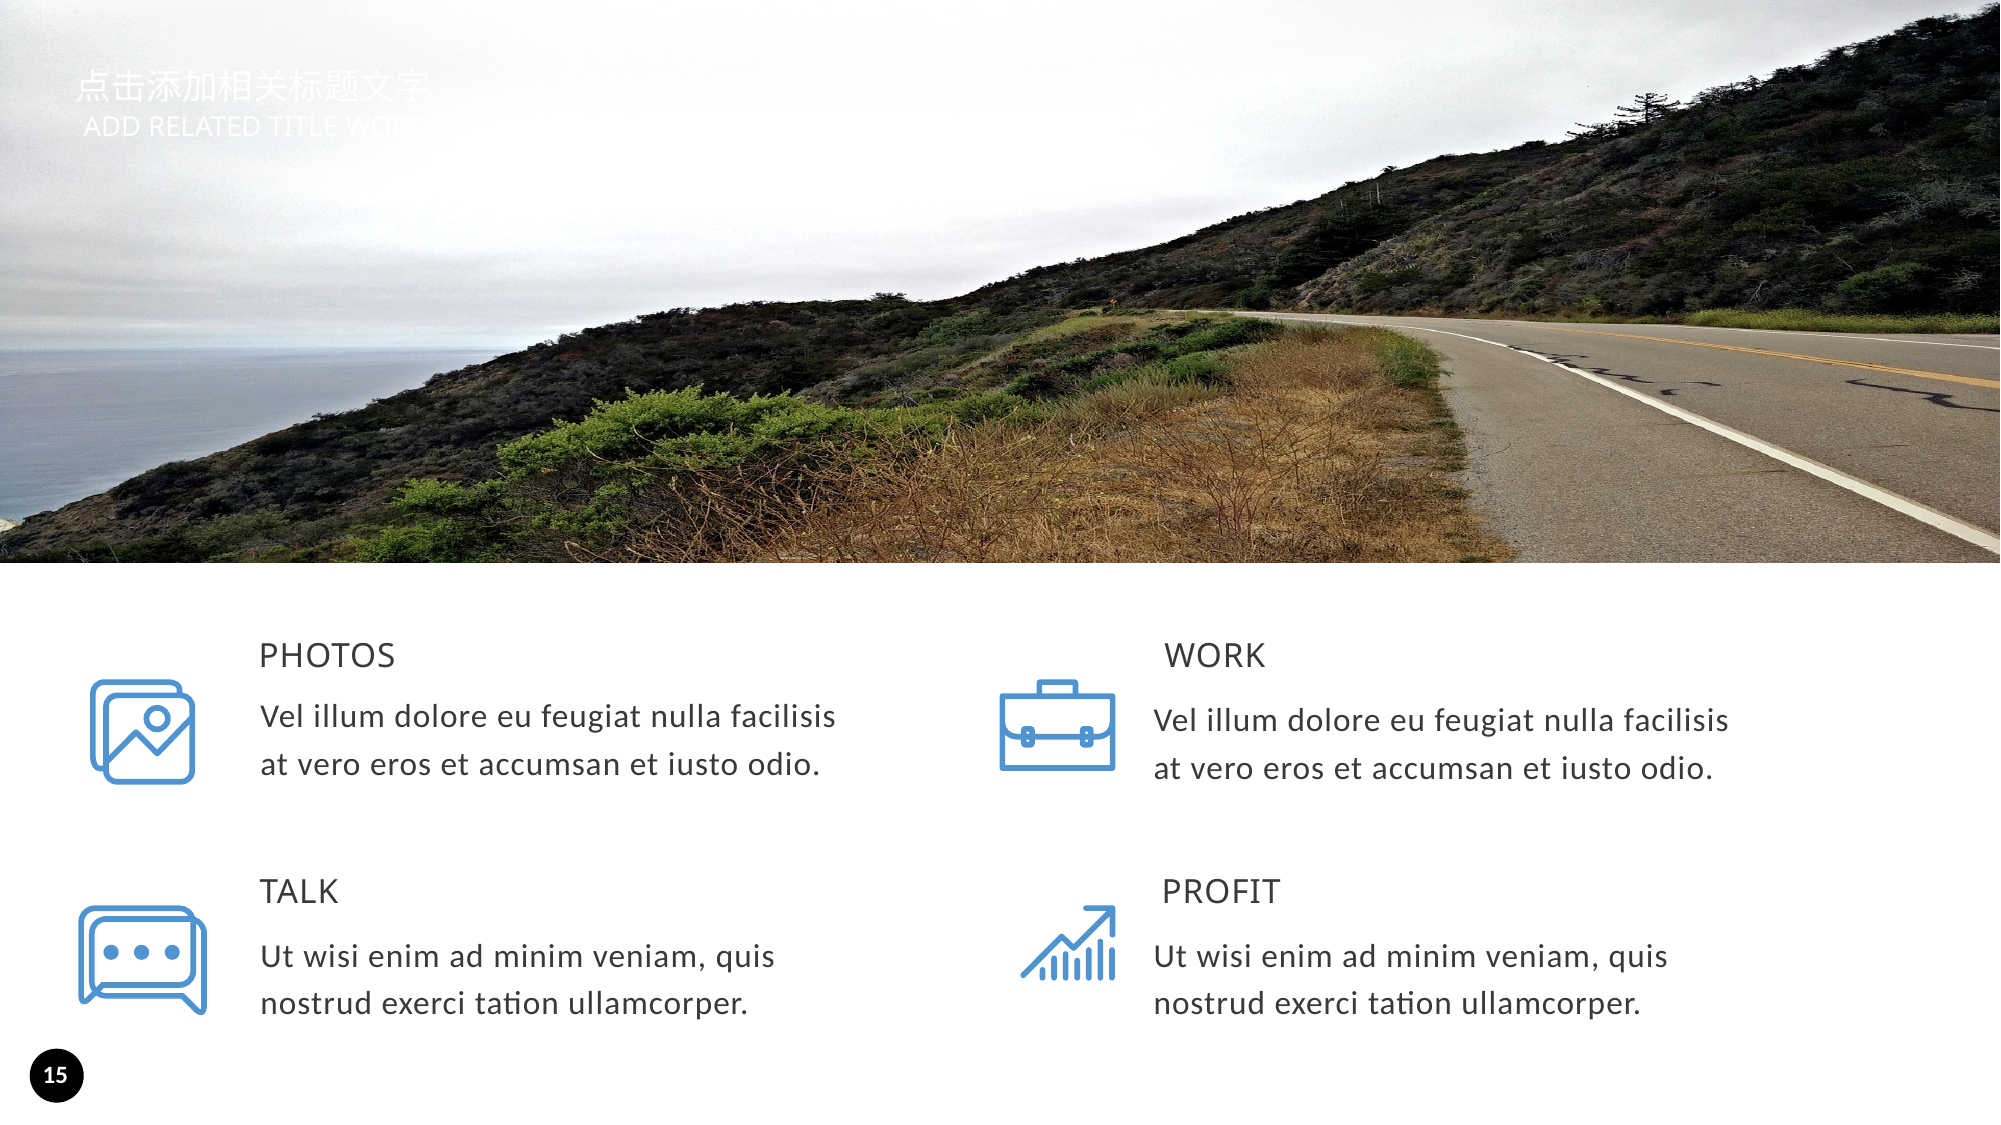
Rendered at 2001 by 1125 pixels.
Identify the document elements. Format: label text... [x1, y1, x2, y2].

text_box [1020, 905, 1116, 979]
text_box [78, 905, 207, 1016]
text_box [90, 679, 196, 785]
text_box Ut wisi enim ad minim veniam, quis nostrud exerci tation ullamcorper. [245, 918, 877, 985]
text_box [1051, 955, 1057, 981]
text_box [1097, 938, 1104, 981]
text_box [1085, 947, 1092, 981]
picture [0, 0, 2000, 563]
text_box PROFIT [1146, 863, 1296, 918]
text_box [1074, 957, 1081, 981]
text_box [1062, 951, 1069, 981]
text_box TALK [244, 863, 353, 918]
text_box PHOTOS [243, 627, 411, 682]
text_box Ut wisi enim ad minim veniam, quis nostrud exerci tation ullamcorper. [1138, 918, 1770, 985]
text_box Vel illum dolore eu feugiat nulla facilisis at vero eros et accumsan et iusto odio. [1138, 682, 1770, 750]
text_box Vel illum dolore eu feugiat nulla facilisis at vero eros et accumsan et iusto odio. [245, 679, 877, 746]
text_box [1109, 947, 1115, 981]
text_box [1039, 967, 1046, 981]
text_box [999, 679, 1116, 771]
text_box WORK [1149, 627, 1281, 682]
